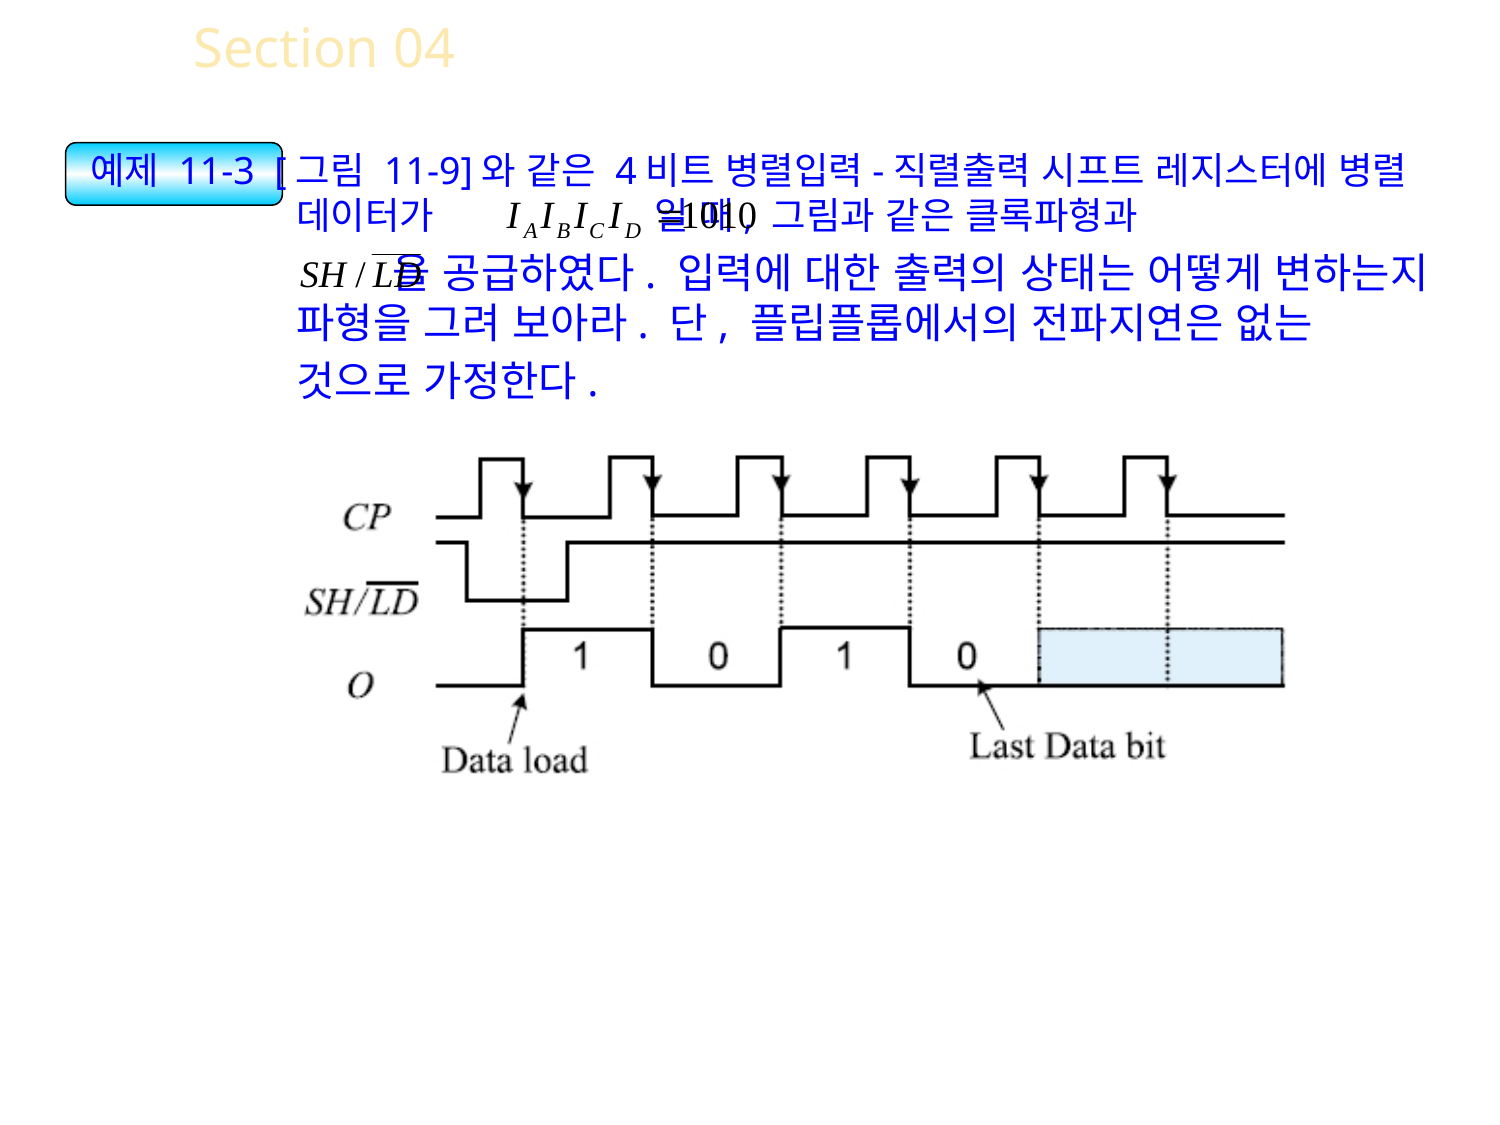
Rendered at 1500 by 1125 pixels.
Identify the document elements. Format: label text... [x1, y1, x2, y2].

text_box [65, 142, 75, 206]
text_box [295, 247, 426, 294]
picture [299, 451, 1295, 783]
text_box Section 04 병렬입력-직렬출력 레지스터 [178, 9, 1339, 82]
list 예제 11-3 [그림 11-9]와 같은 4비트 병렬입력-직렬출력 시프트 레지스터에 병렬 데이터가 일 때, 그림과 같은 클록파형과 을 공급하였다. 입력에 대한 출력의 상태는 어떻게 변하는지 파형을 그려 보아라. 단, 플립플롭에서의 전파지연은 없는 것으로 가정한다. [75, 139, 1450, 946]
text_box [499, 189, 763, 249]
